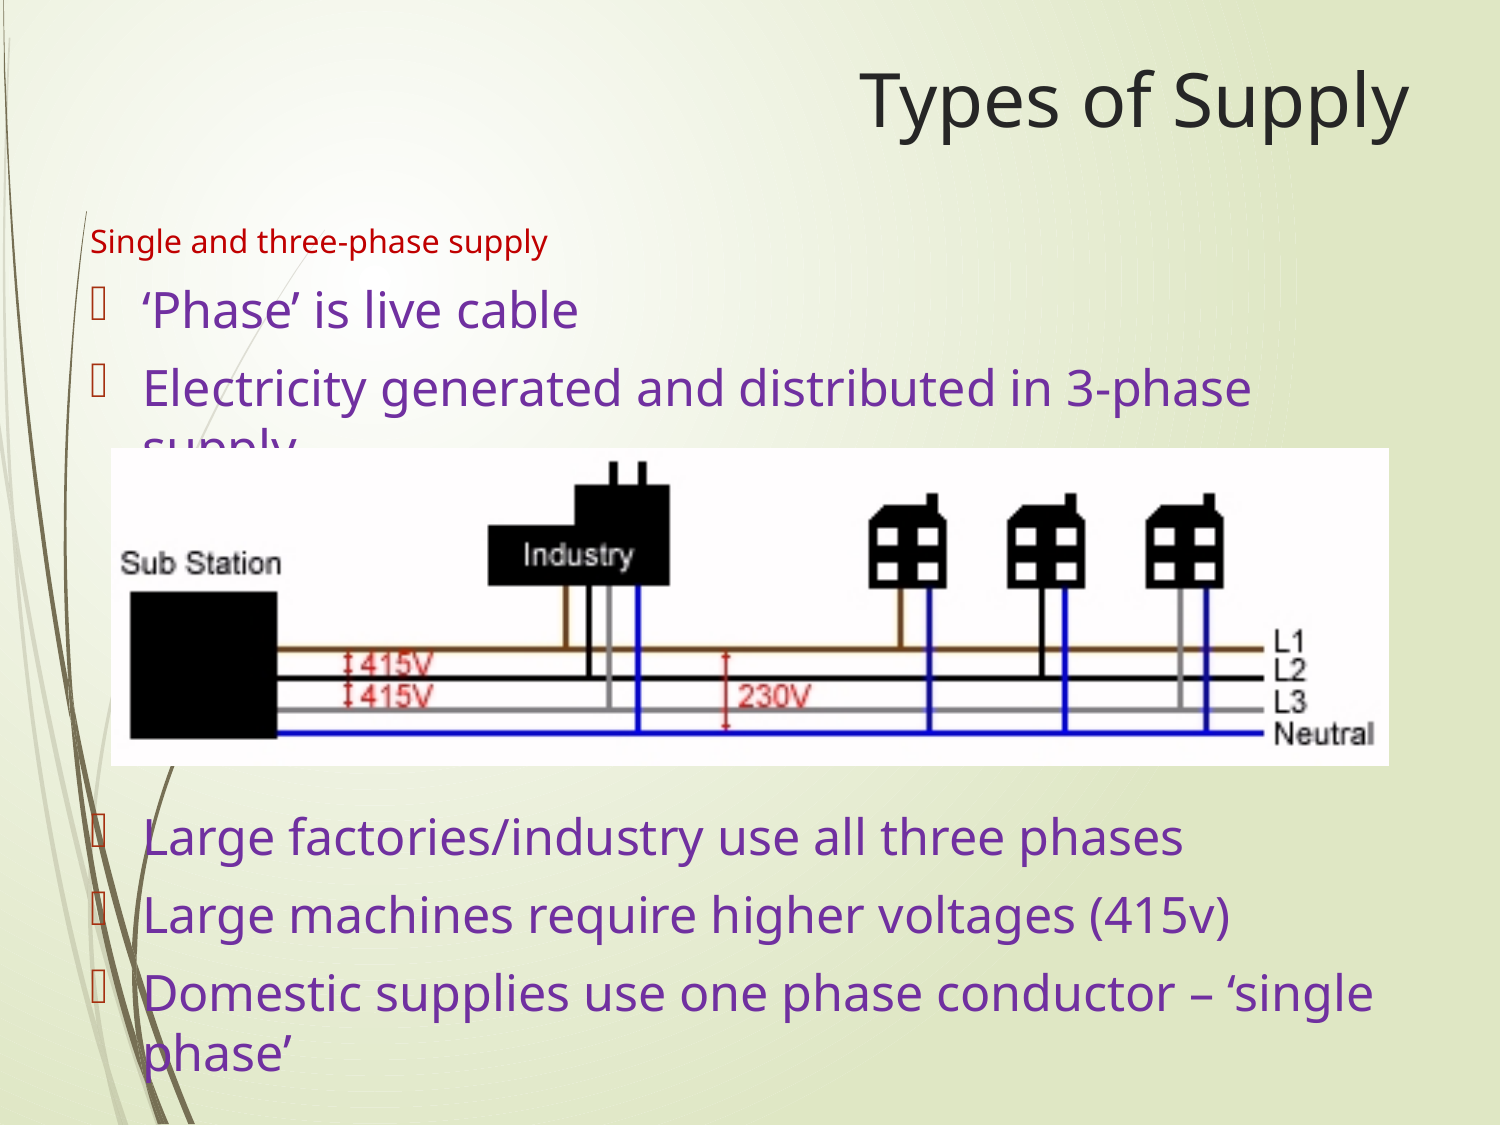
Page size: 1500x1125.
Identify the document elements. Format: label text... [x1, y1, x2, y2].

list Single and three-phase supply ‘Phase’ is live cable Electricity generated and distributed in 3-phase supply Large factories/industry use all three phases Large machines require higher voltages (415v) Domestic supplies use one phase conductor – ‘single phase’ [75, 214, 1425, 1090]
title Types of Supply [75, 45, 1425, 176]
picture [111, 448, 1389, 767]
